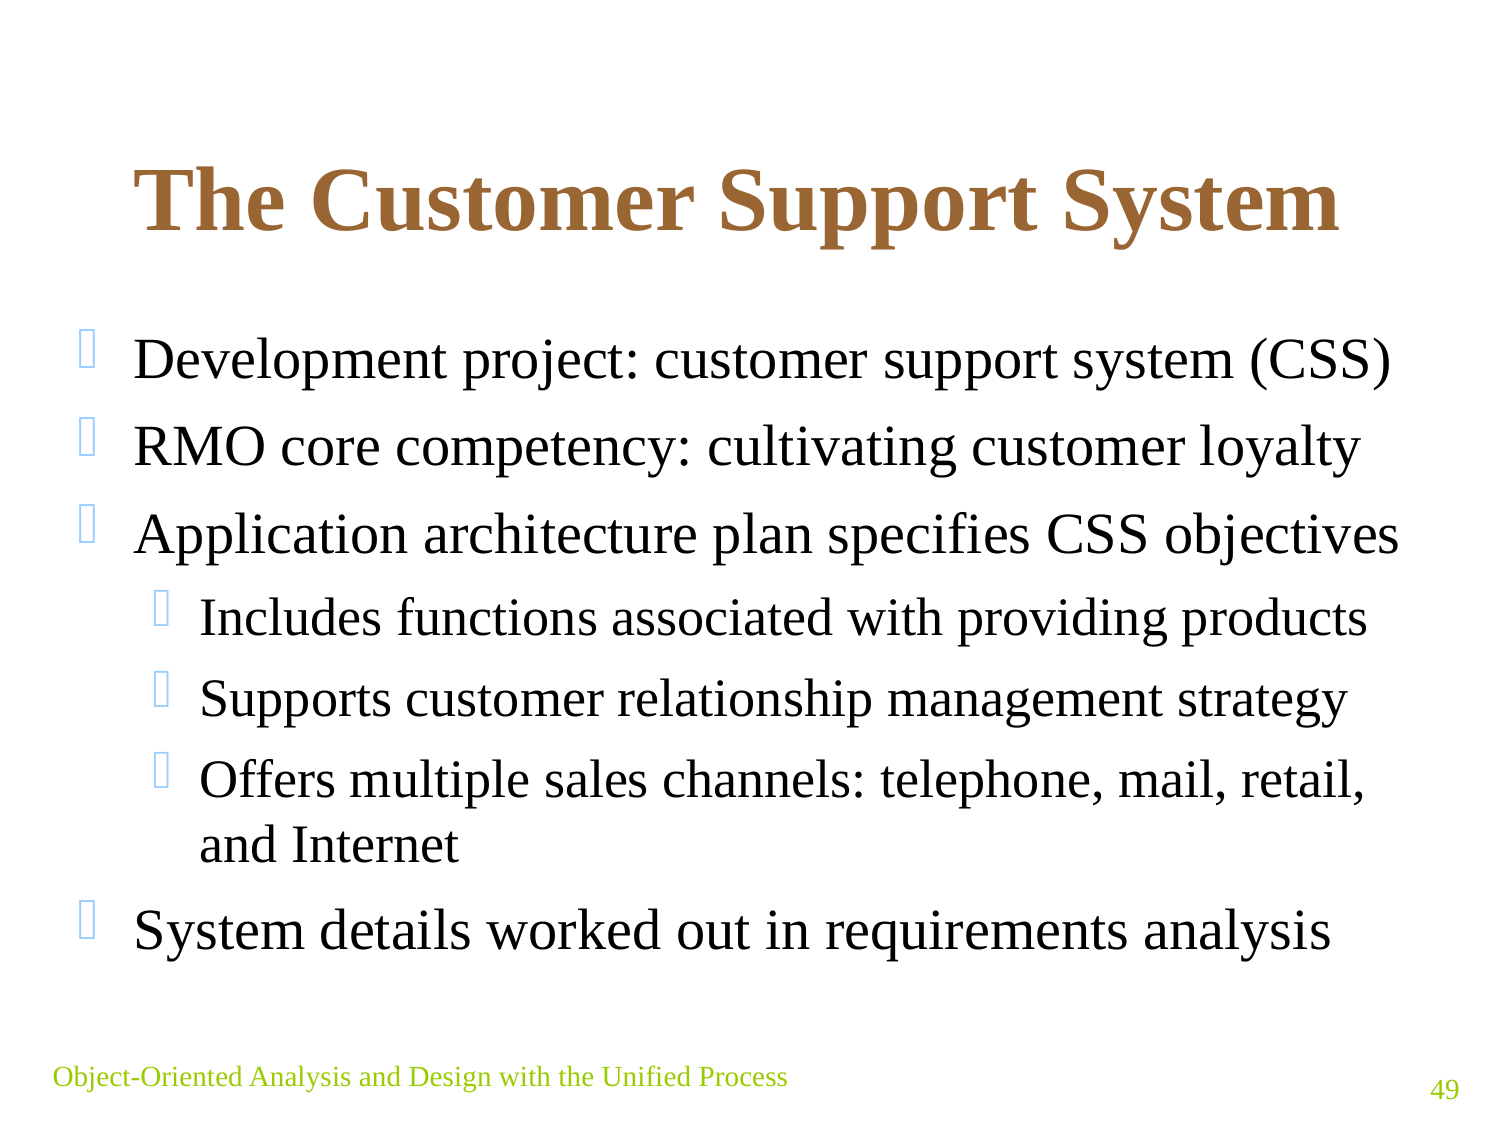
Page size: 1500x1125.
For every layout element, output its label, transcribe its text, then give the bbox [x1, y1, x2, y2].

footer Object-Oriented Analysis and Design with the Unified Process [37, 1049, 988, 1088]
slide_number 49 [1049, 1062, 1476, 1101]
title The Customer Support System [112, 99, 1388, 288]
list Development project: customer support system (CSS) RMO core competency: cultivating customer loyalty Application architecture plan specifies CSS objectives Includes functions associated with providing products Supports customer relationship management strategy Offers multiple sales channels: telephone, mail, retail, and Internet System details worked out in requirements analysis [62, 312, 1426, 988]
